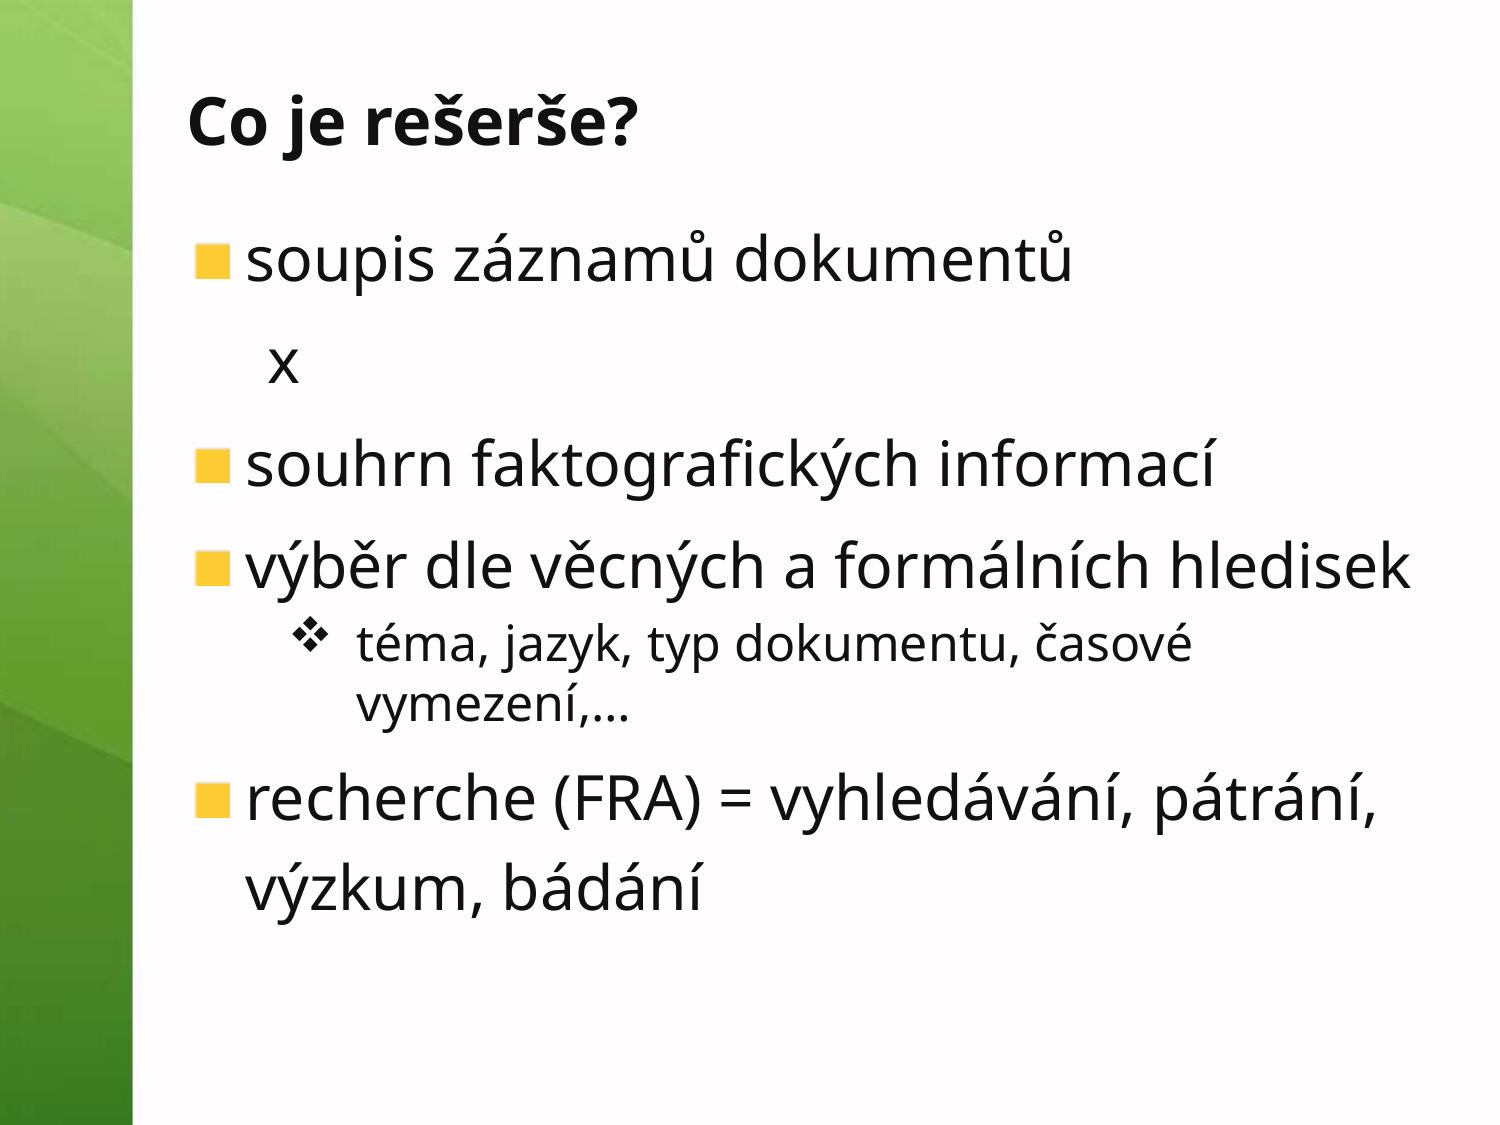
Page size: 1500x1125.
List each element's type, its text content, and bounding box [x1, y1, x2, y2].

title Co je rešerše? [171, 77, 1447, 161]
list soupis záznamů dokumentů x souhrn faktografických informací výběr dle věcných a formálních hledisek téma, jazyk, typ dokumentu, časové vymezení,… recherche (FRA) = vyhledávání, pátrání, výzkum, bádání [171, 196, 1447, 1094]
picture [0, 0, 1500, 1125]
